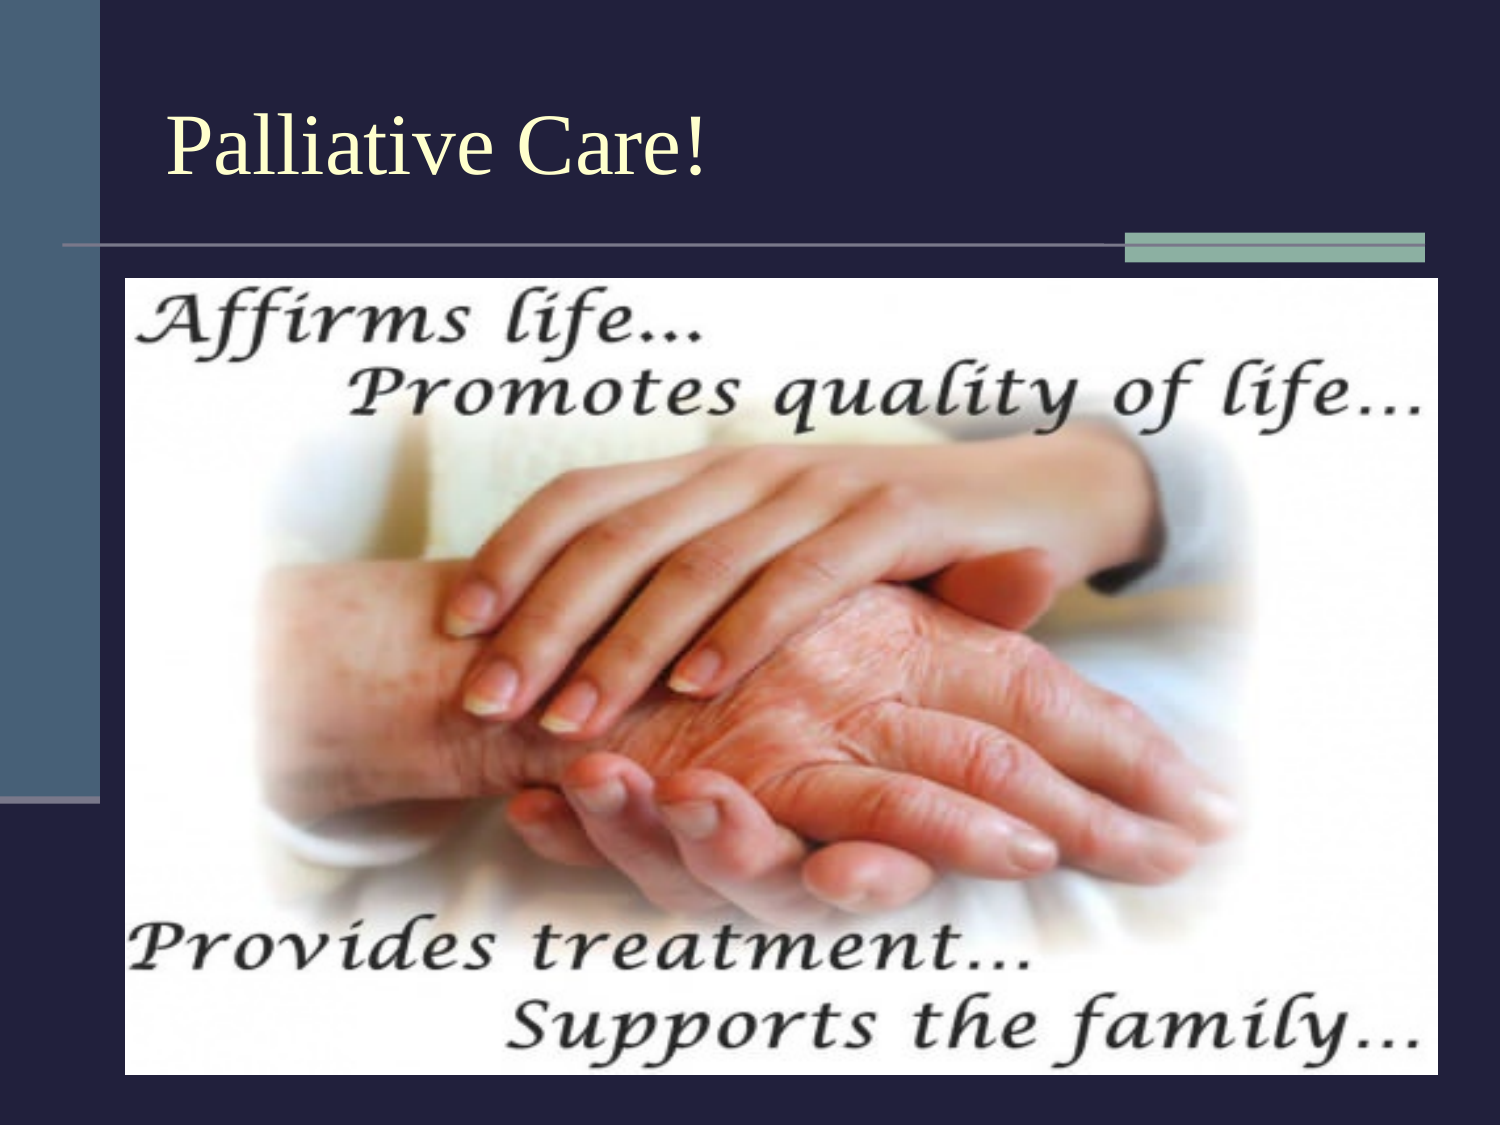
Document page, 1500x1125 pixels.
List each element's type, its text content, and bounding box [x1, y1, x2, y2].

title Palliative Care! [150, 45, 1425, 234]
picture [124, 278, 1438, 1076]
